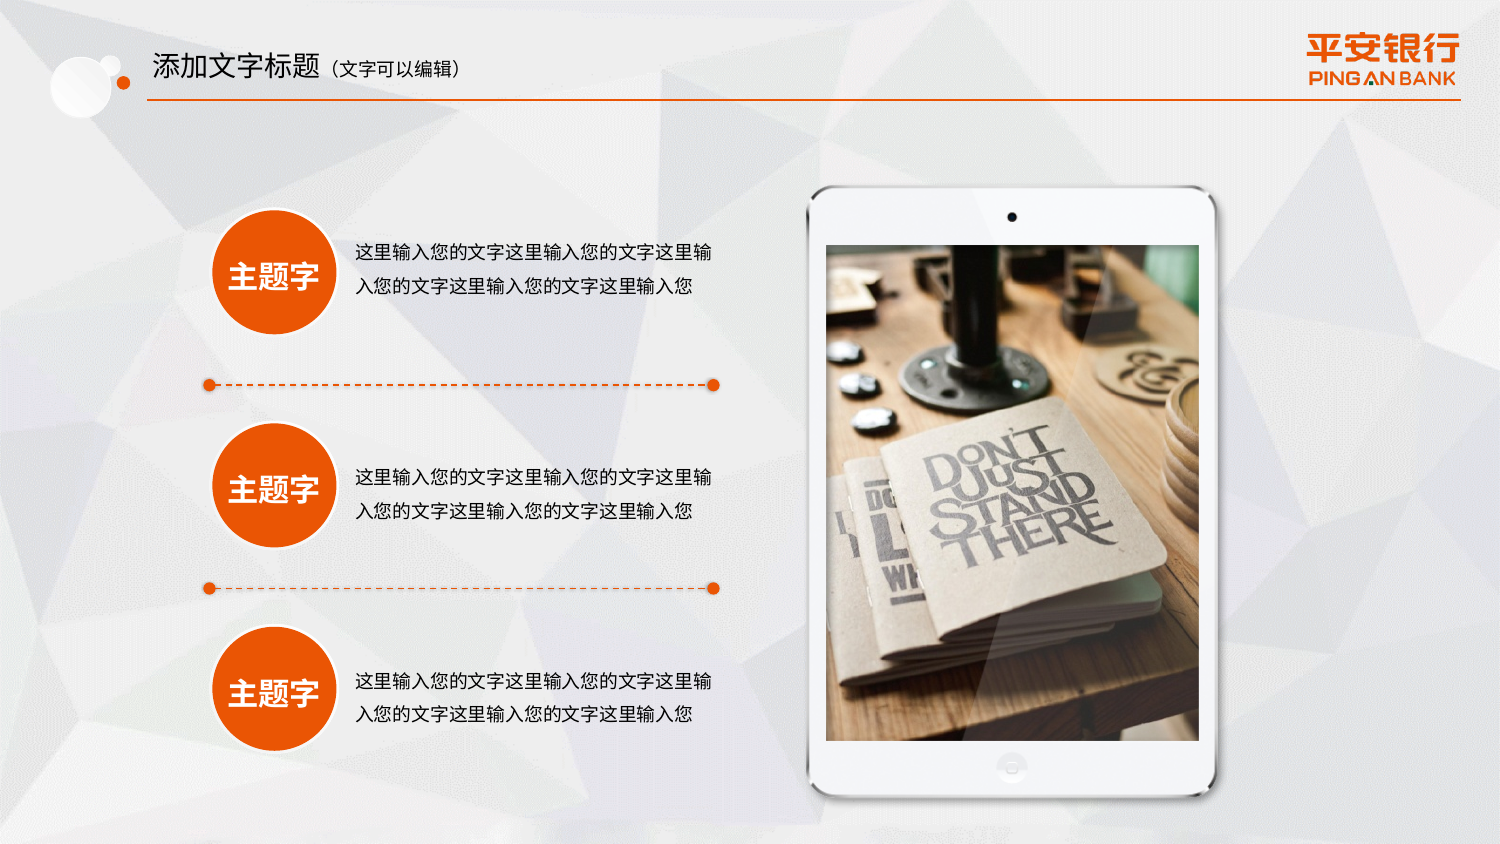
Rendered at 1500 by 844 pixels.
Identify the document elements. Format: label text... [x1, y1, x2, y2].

text_box 这里输入您的文字这里输入您的文字这里输入您的文字这里输入您的文字这里输入您 [344, 652, 728, 732]
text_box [209, 420, 340, 551]
text_box 这里输入您的文字这里输入您的文字这里输入您的文字这里输入您的文字这里输入您 [344, 223, 728, 303]
text_box 这里输入您的文字这里输入您的文字这里输入您的文字这里输入您的文字这里输入您 [344, 449, 728, 528]
text_box 添加文字标题（文字可以编辑） [144, 43, 576, 86]
picture [0, 0, 1500, 844]
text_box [209, 207, 340, 338]
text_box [802, 182, 1222, 804]
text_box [209, 623, 340, 754]
